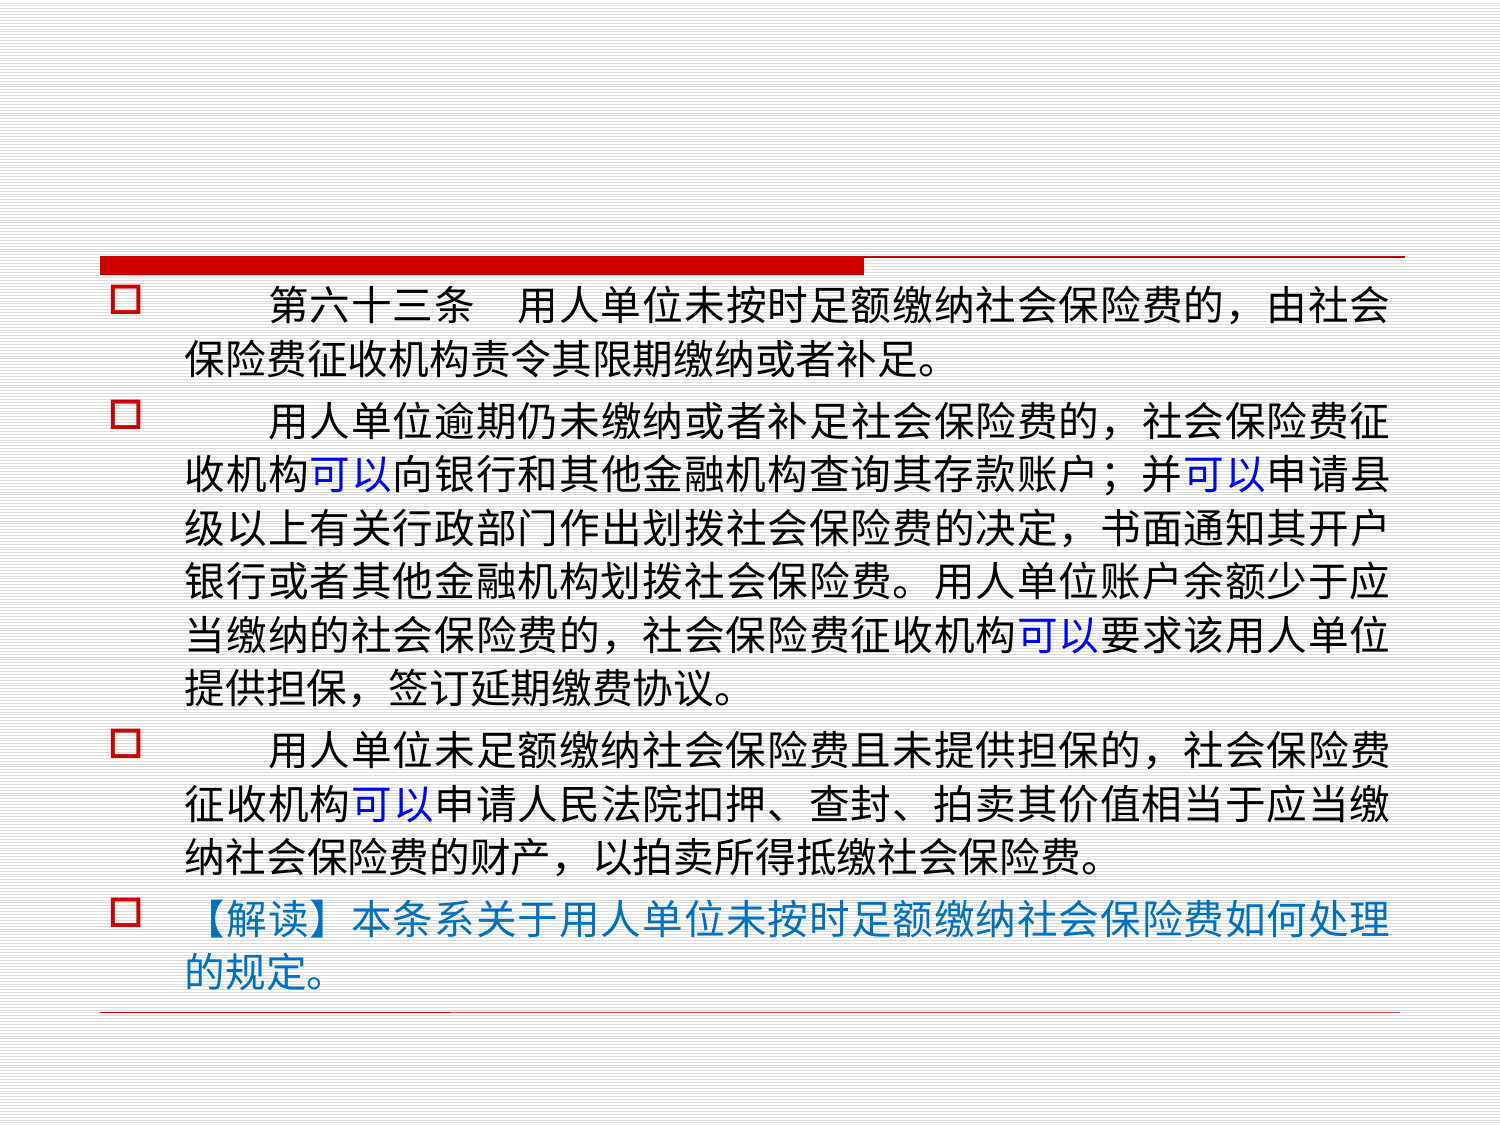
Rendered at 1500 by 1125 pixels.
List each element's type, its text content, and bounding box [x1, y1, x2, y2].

list 第六十三条 用人单位未按时足额缴纳社会保险费的，由社会保险费征收机构责令其限期缴纳或者补足。 用人单位逾期仍未缴纳或者补足社会保险费的，社会保险费征收机构可以向银行和其他金融机构查询其存款账户；并可以申请县级以上有关行政部门作出划拨社会保险费的决定，书面通知其开户银行或者其他金融机构划拨社会保险费。用人单位账户余额少于应当缴纳的社会保险费的，社会保险费征收机构可以要求该用人单位提供担保，签订延期缴费协议。 用人单位未足额缴纳社会保险费且未提供担保的，社会保险费征收机构可以申请人民法院扣押、查封、拍卖其价值相当于应当缴纳社会保险费的财产，以拍卖所得抵缴社会保险费。 【解读】本条系关于用人单位未按时足额缴纳社会保险费如何处理的规定。 [92, 267, 1406, 1001]
